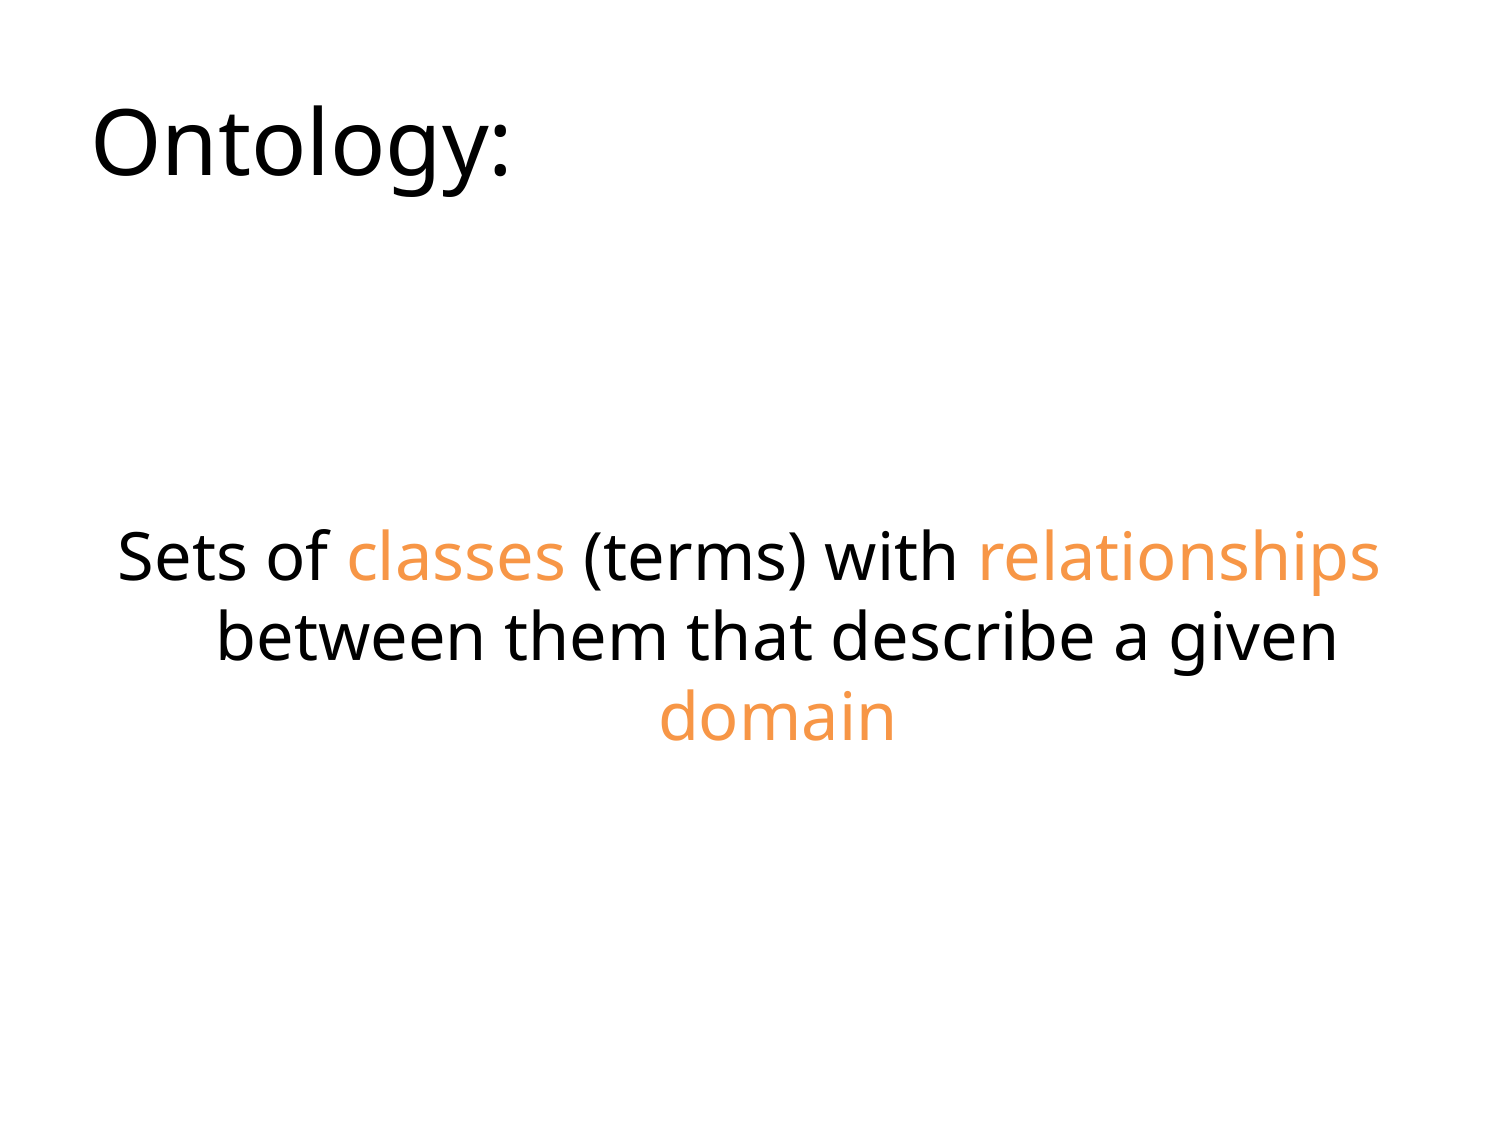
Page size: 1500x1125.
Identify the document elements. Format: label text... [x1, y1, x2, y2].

list Sets of classes (terms) with relationships between them that describe a given domain [75, 262, 1425, 1005]
title Ontology: [75, 45, 1425, 233]
